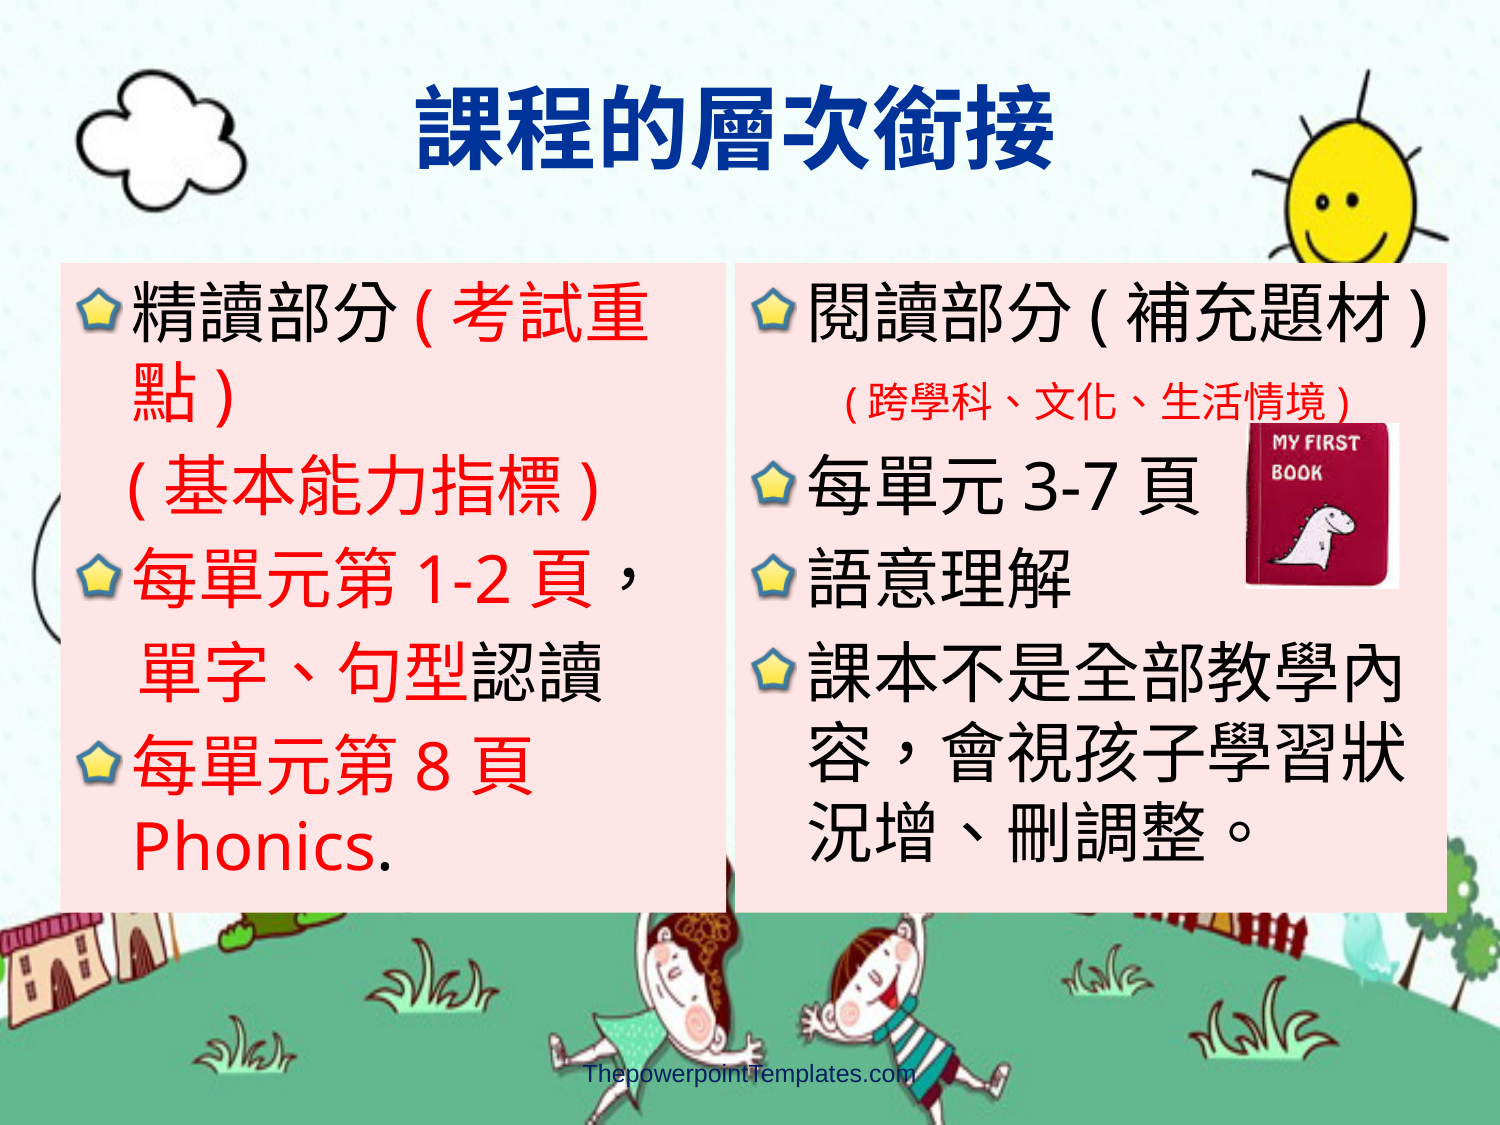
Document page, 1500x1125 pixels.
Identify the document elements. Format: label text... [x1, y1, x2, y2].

list 閱讀部分(補充題材) (跨學科、文化、生活情境) 每單元3-7頁 語意理解 課本不是全部教學內容，會視孩子學習狀況增、刪調整。 [735, 263, 1447, 913]
title 課程的層次銜接 [147, 32, 1323, 220]
picture [0, 0, 1500, 1125]
list 精讀部分(考試重點) (基本能力指標) 每單元第1-2頁， 單字、句型認讀 每單元第8頁 Phonics. [60, 263, 727, 913]
footer ThepowerpointTemplates.com [512, 1042, 988, 1103]
